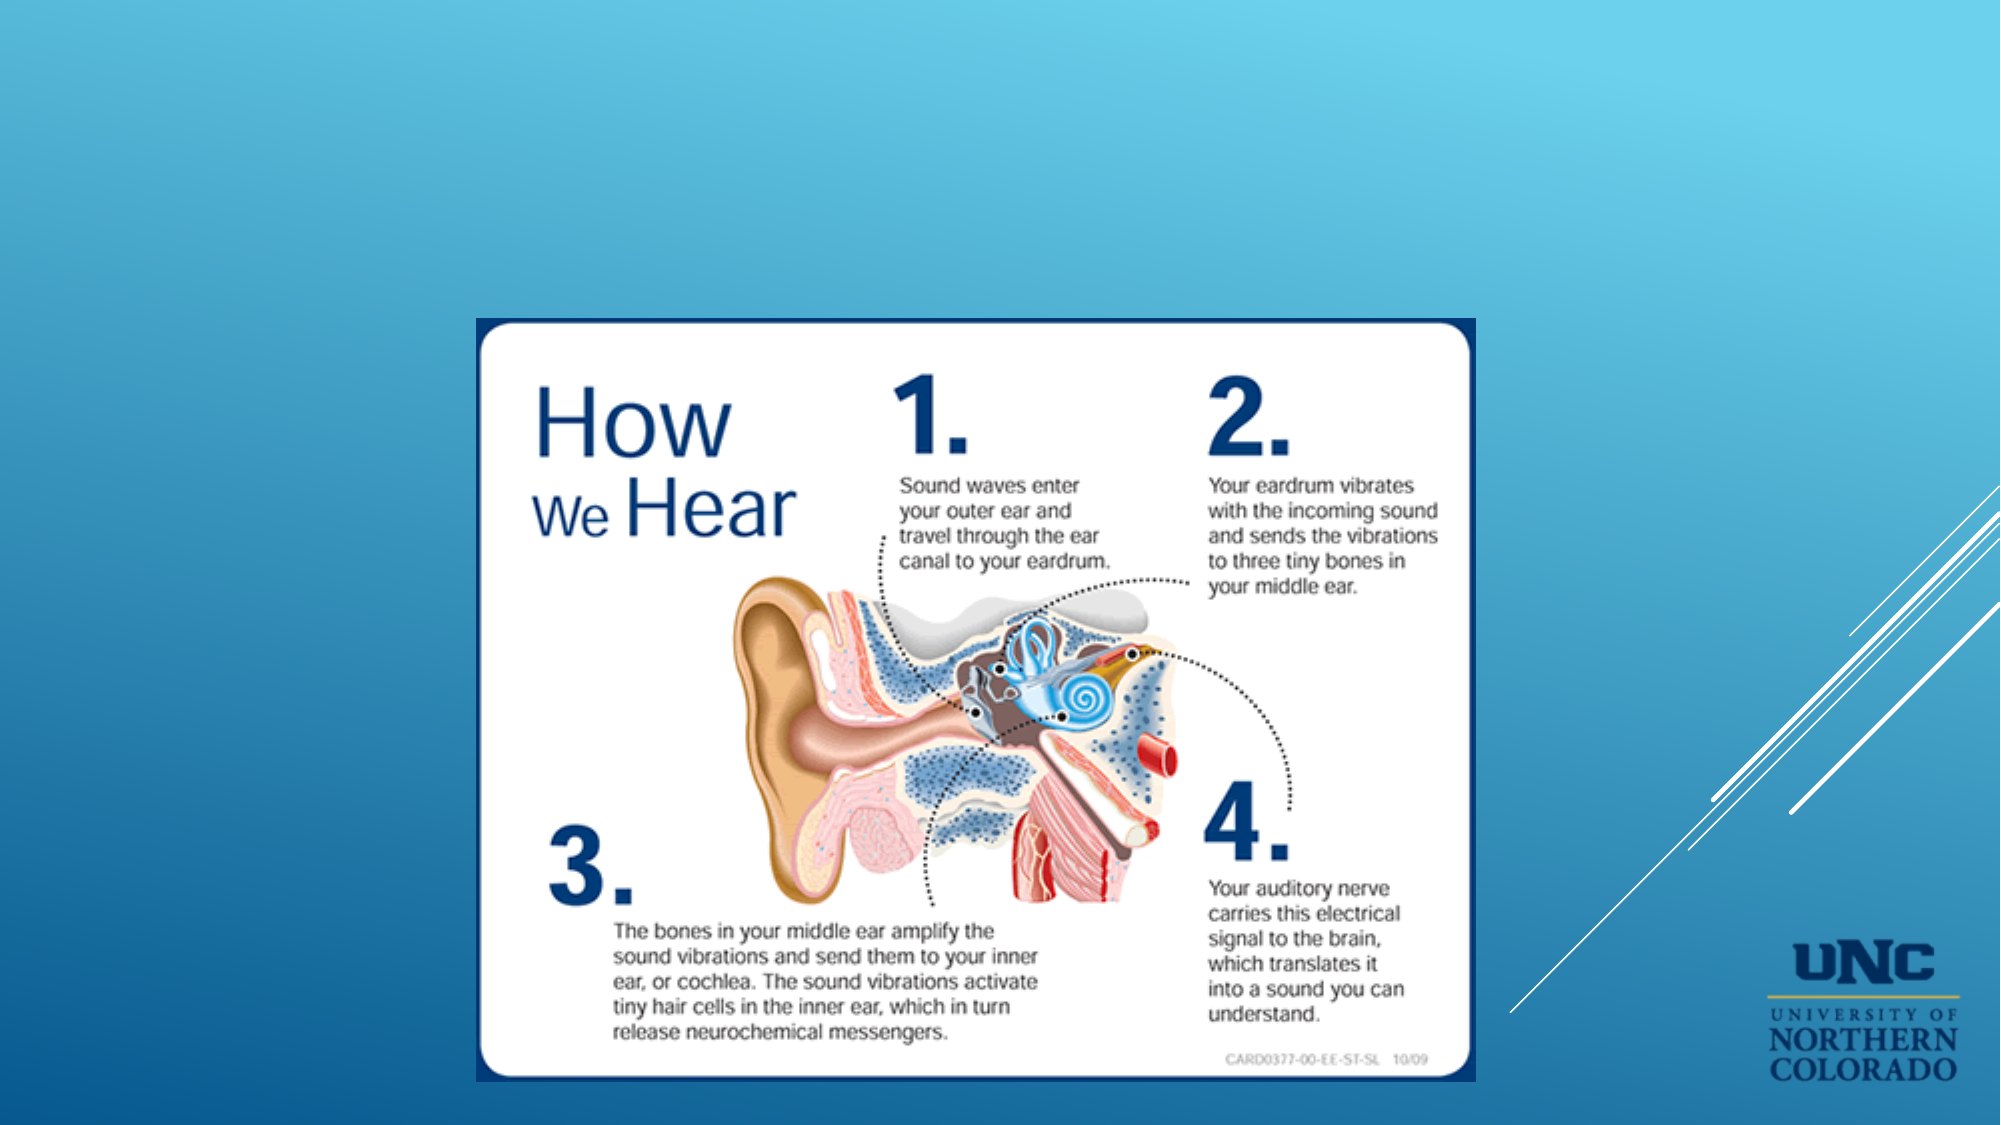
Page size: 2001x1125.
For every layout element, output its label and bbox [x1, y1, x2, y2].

picture [1750, 923, 1978, 1100]
picture [476, 318, 1477, 1083]
